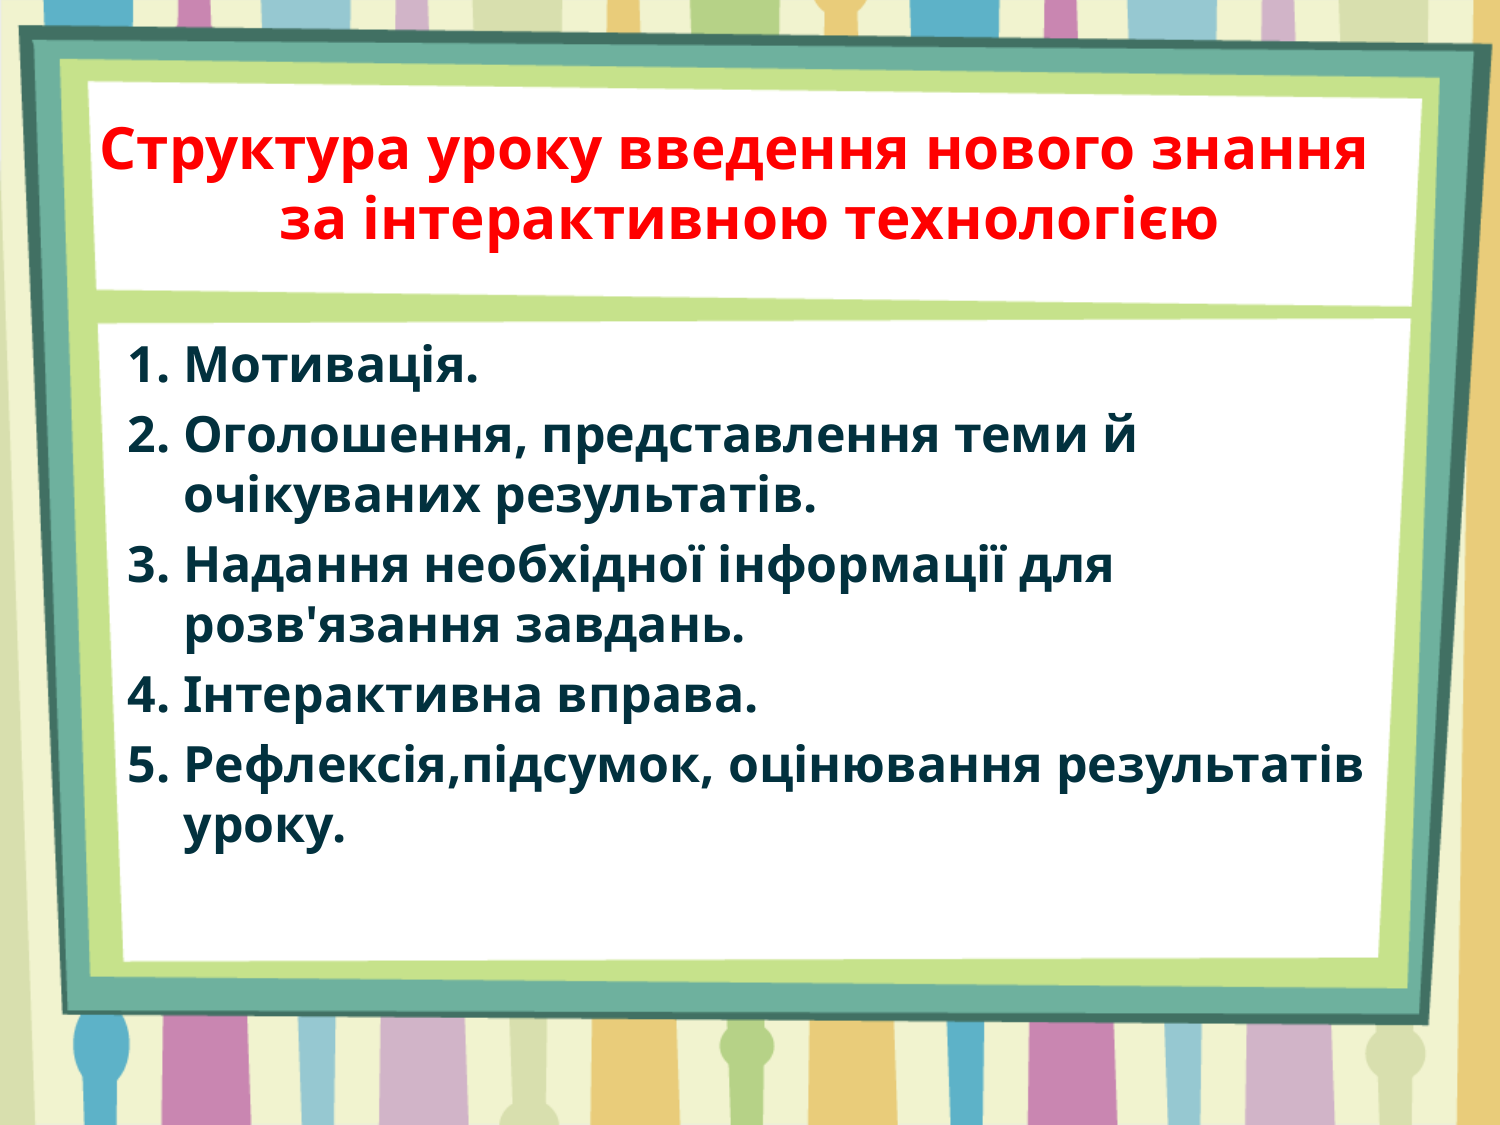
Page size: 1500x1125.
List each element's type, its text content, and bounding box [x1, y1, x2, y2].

picture [0, 0, 1500, 1125]
title Структура уроку введення нового знання за інтерактивною технологією [74, 87, 1426, 276]
list 1. Мотивація. 2. Оголошення, представлення теми й очікуваних результатів. 3. Надання необхідної інформації для розв'язання завдань. 4. Інтерактивна вправа. 5. Рефлексія,підсумок, оцінювання результатів уроку. [112, 324, 1401, 1006]
